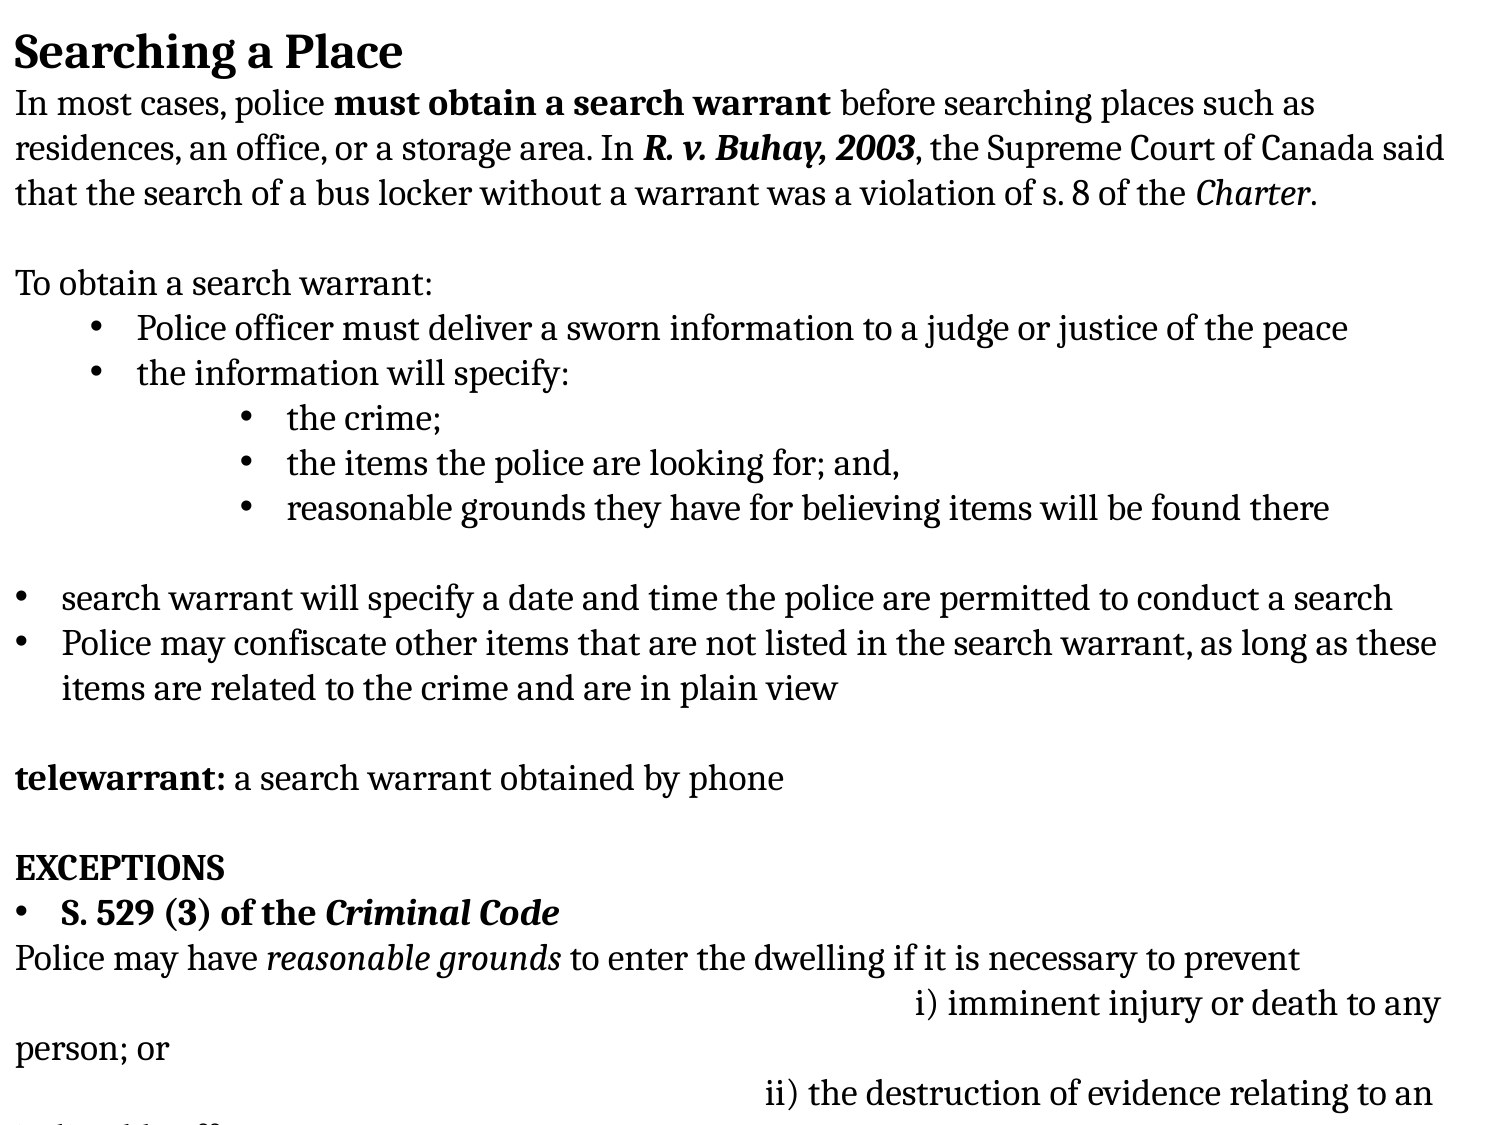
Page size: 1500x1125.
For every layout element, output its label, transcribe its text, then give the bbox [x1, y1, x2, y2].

text_box Searching a Place In most cases, police must obtain a search warrant before searching places such as residences, an office, or a storage area. In R. v. Buhay, 2003, the Supreme Court of Canada said that the search of a bus locker without a warrant was a violation of s. 8 of the Charter. To obtain a search warrant: Police officer must deliver a sworn information to a judge or justice of the peace the information will specify: the crime; the items the police are looking for; and, reasonable grounds they have for believing items will be found there search warrant will specify a date and time the police are permitted to conduct a search Police may confiscate other items that are not listed in the search warrant, as long as these items are related to the crime and are in plain view telewarrant: a search warrant obtained by phone EXCEPTIONS S. 529 (3) of the Criminal Code Police may have reasonable grounds to enter the dwelling if it is necessary to prevent i) imminent injury or death to any person; or ii) the destruction of evidence relating to an indictable offence Controlled Drugs and Substances Act [0, 10, 1500, 1125]
